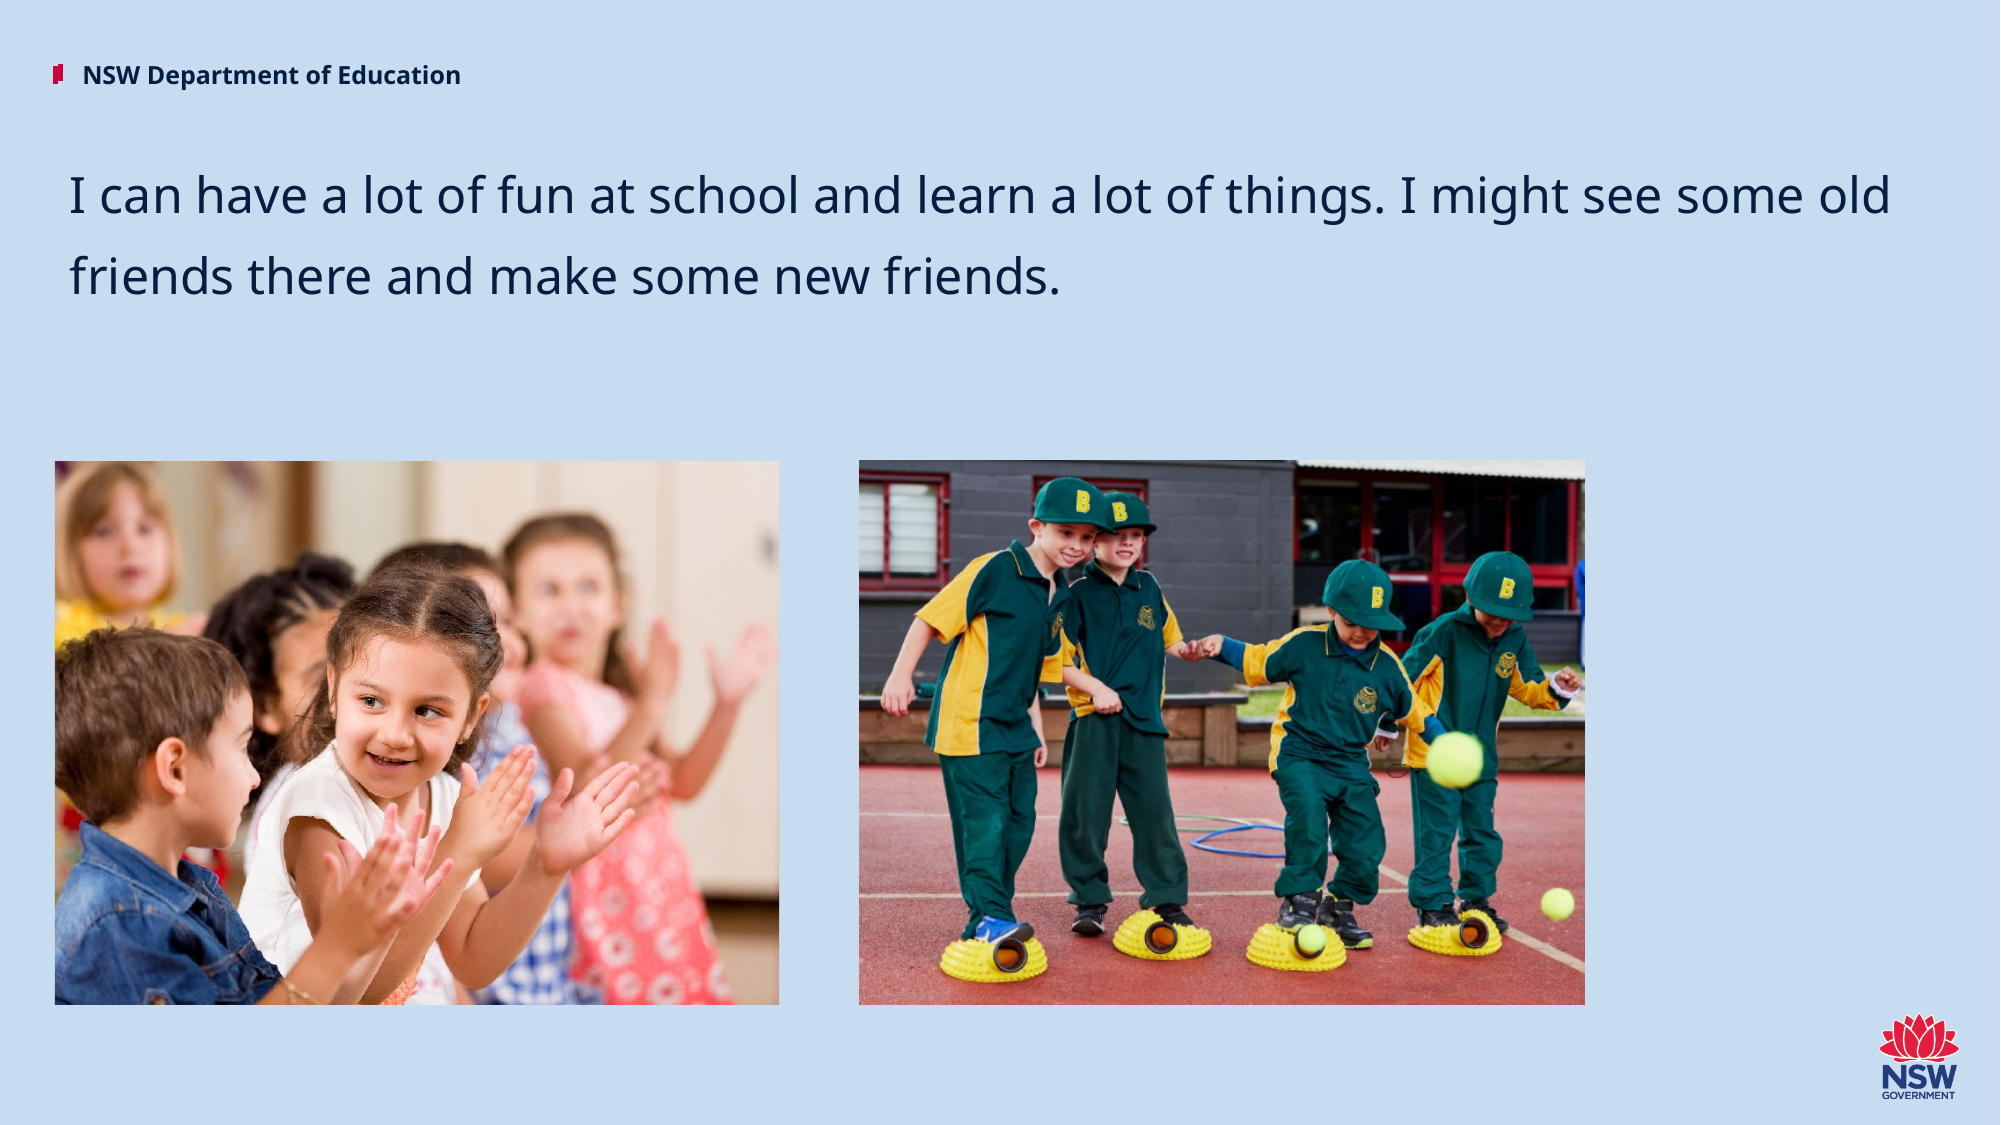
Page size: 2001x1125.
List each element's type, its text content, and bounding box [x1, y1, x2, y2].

picture [54, 461, 780, 1005]
picture [1875, 1008, 1964, 1105]
picture [858, 460, 1585, 1005]
list I can have a lot of fun at school and learn a lot of things. I might see some old friends there and make some new friends. [54, 138, 1950, 428]
